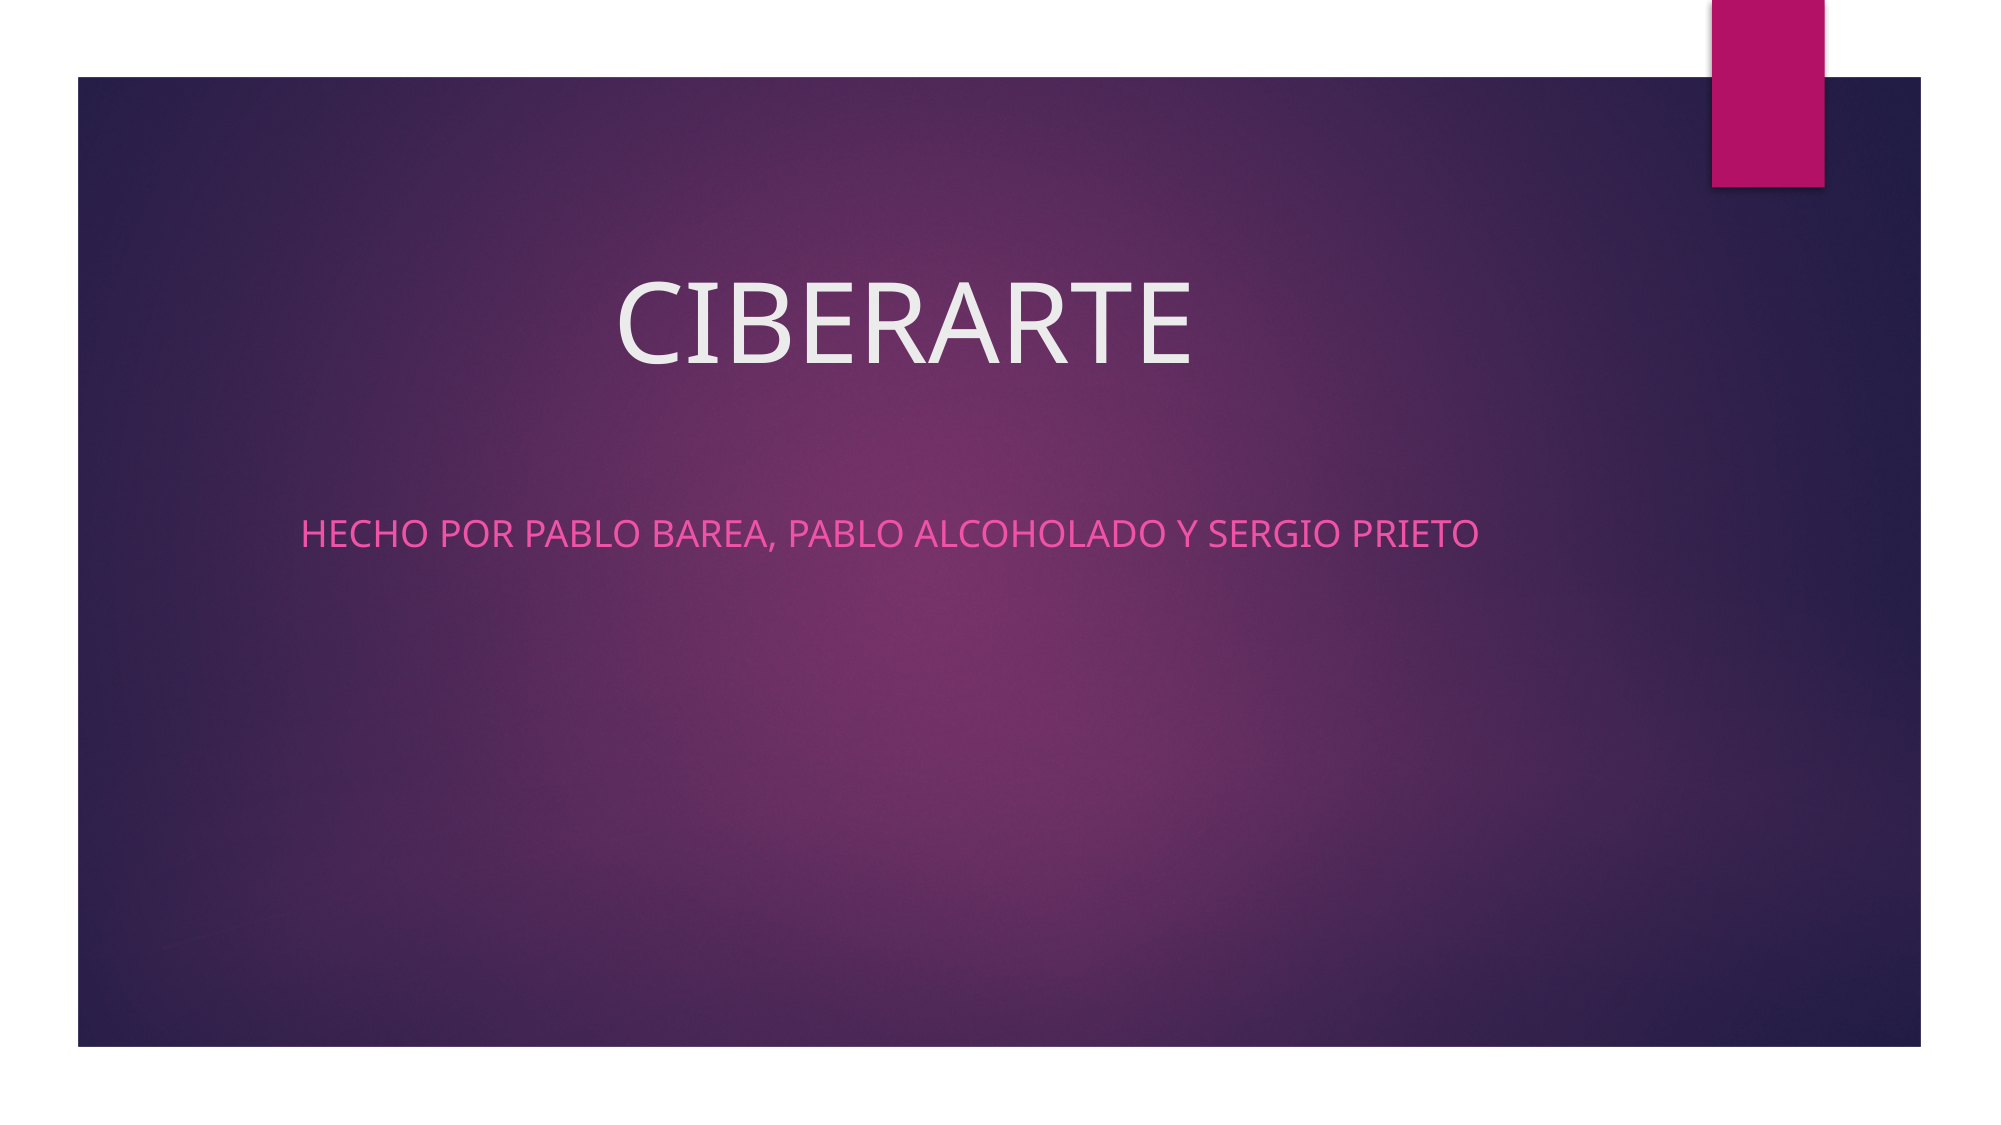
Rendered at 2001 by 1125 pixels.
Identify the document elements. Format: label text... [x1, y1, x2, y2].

subtitle Hecho por pablo Barea, pablo alcoholado y Sergio prieto [207, 436, 1655, 716]
title CIBERARTE [189, 227, 1638, 395]
